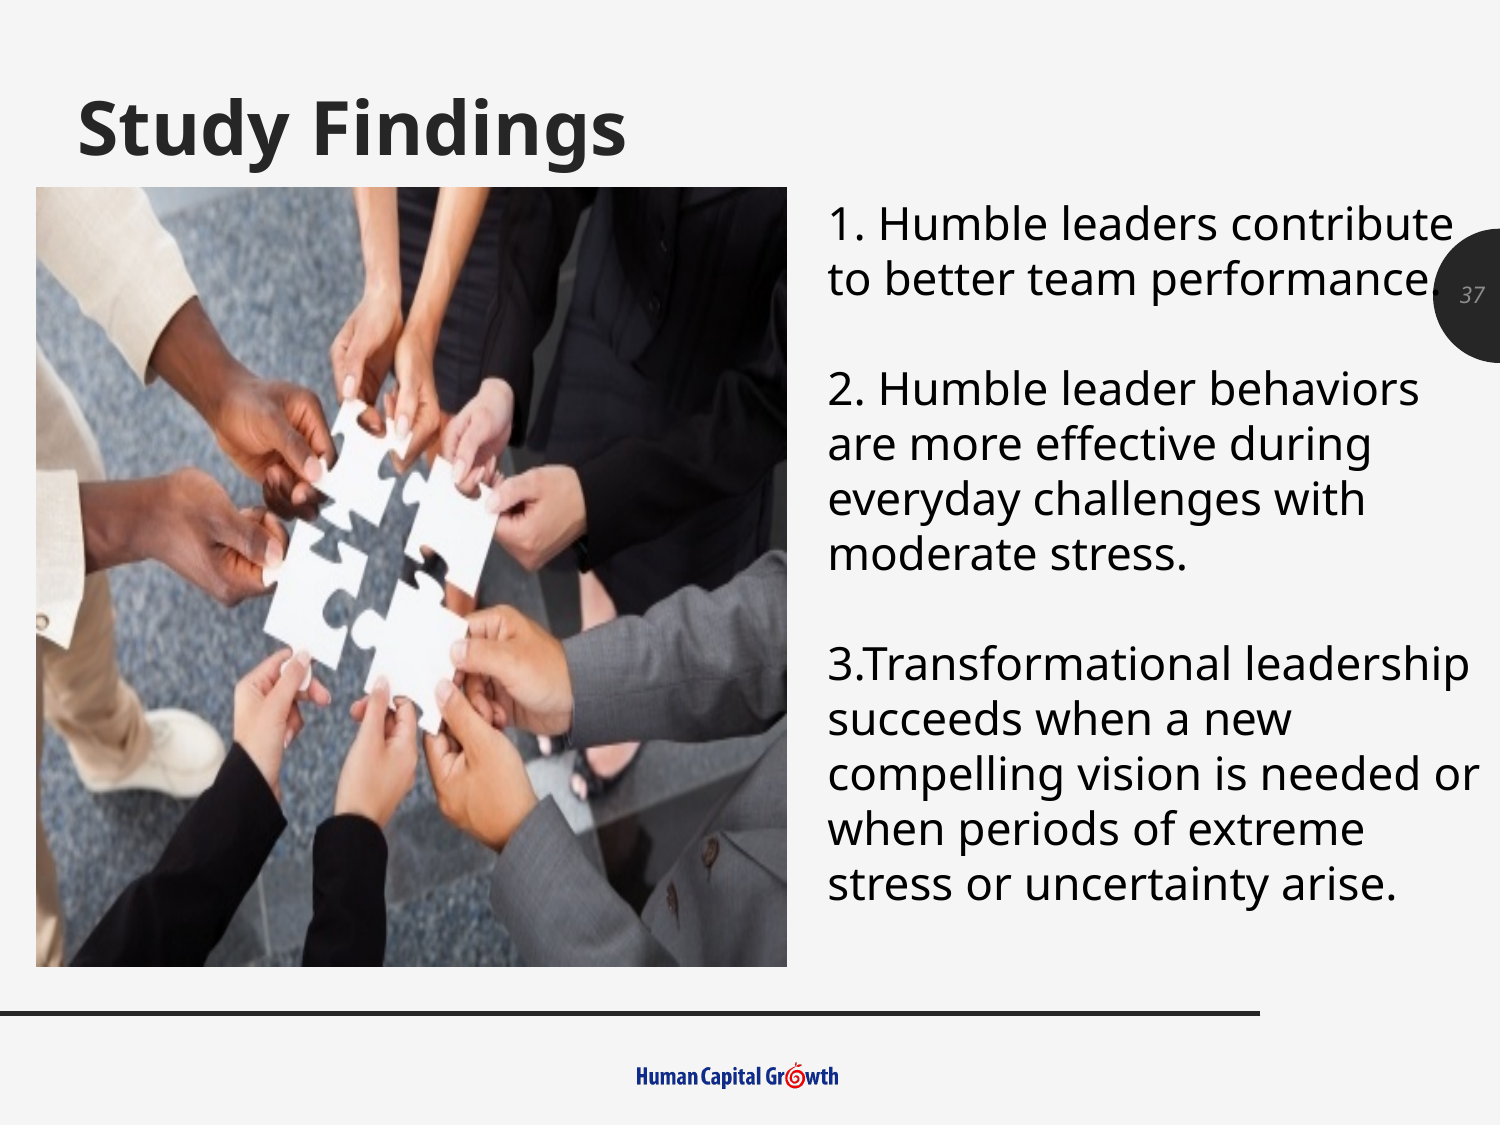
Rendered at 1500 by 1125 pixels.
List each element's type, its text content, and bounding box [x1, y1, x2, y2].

text_box 1. Humble leaders contribute to better team performance. 2. Humble leader behaviors are more effective during everyday challenges with moderate stress. 3.Transformational leadership succeeds when a new compelling vision is needed or when periods of extreme stress or uncertainty arise. [812, 187, 1500, 917]
picture [637, 1062, 838, 1089]
picture [36, 187, 787, 967]
list Study Findings [62, 52, 1097, 188]
